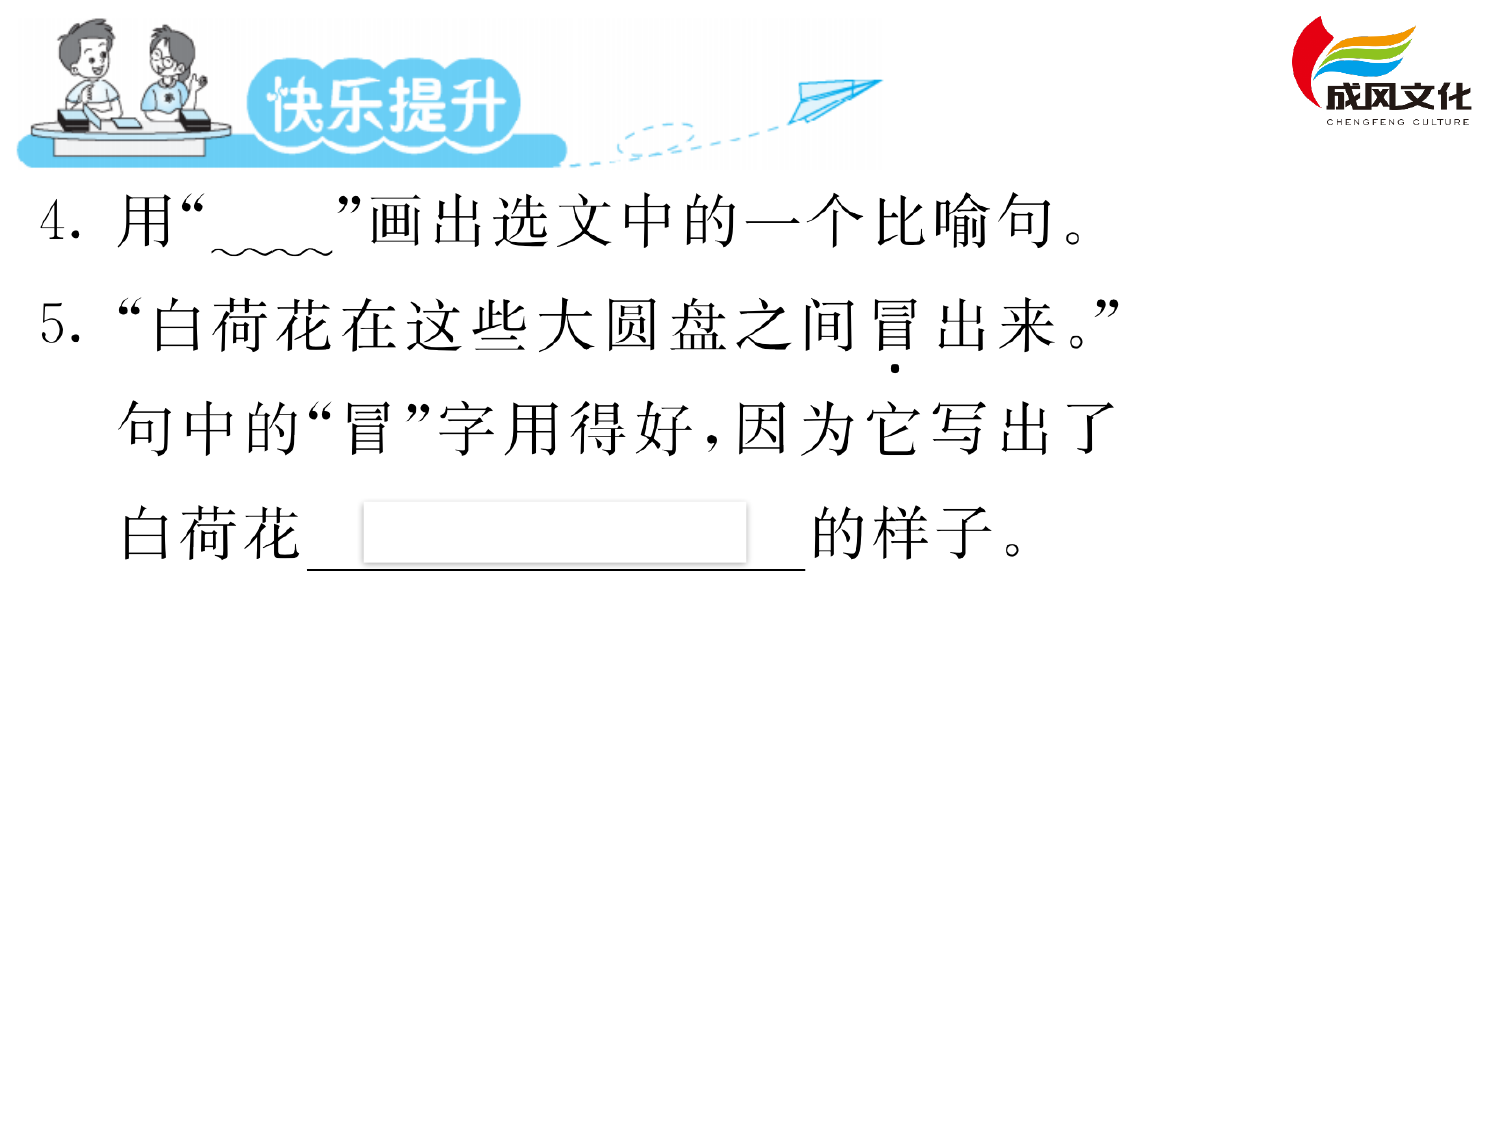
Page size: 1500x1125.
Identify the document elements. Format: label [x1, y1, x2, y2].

picture [1281, 0, 1489, 136]
picture [0, 11, 1453, 617]
